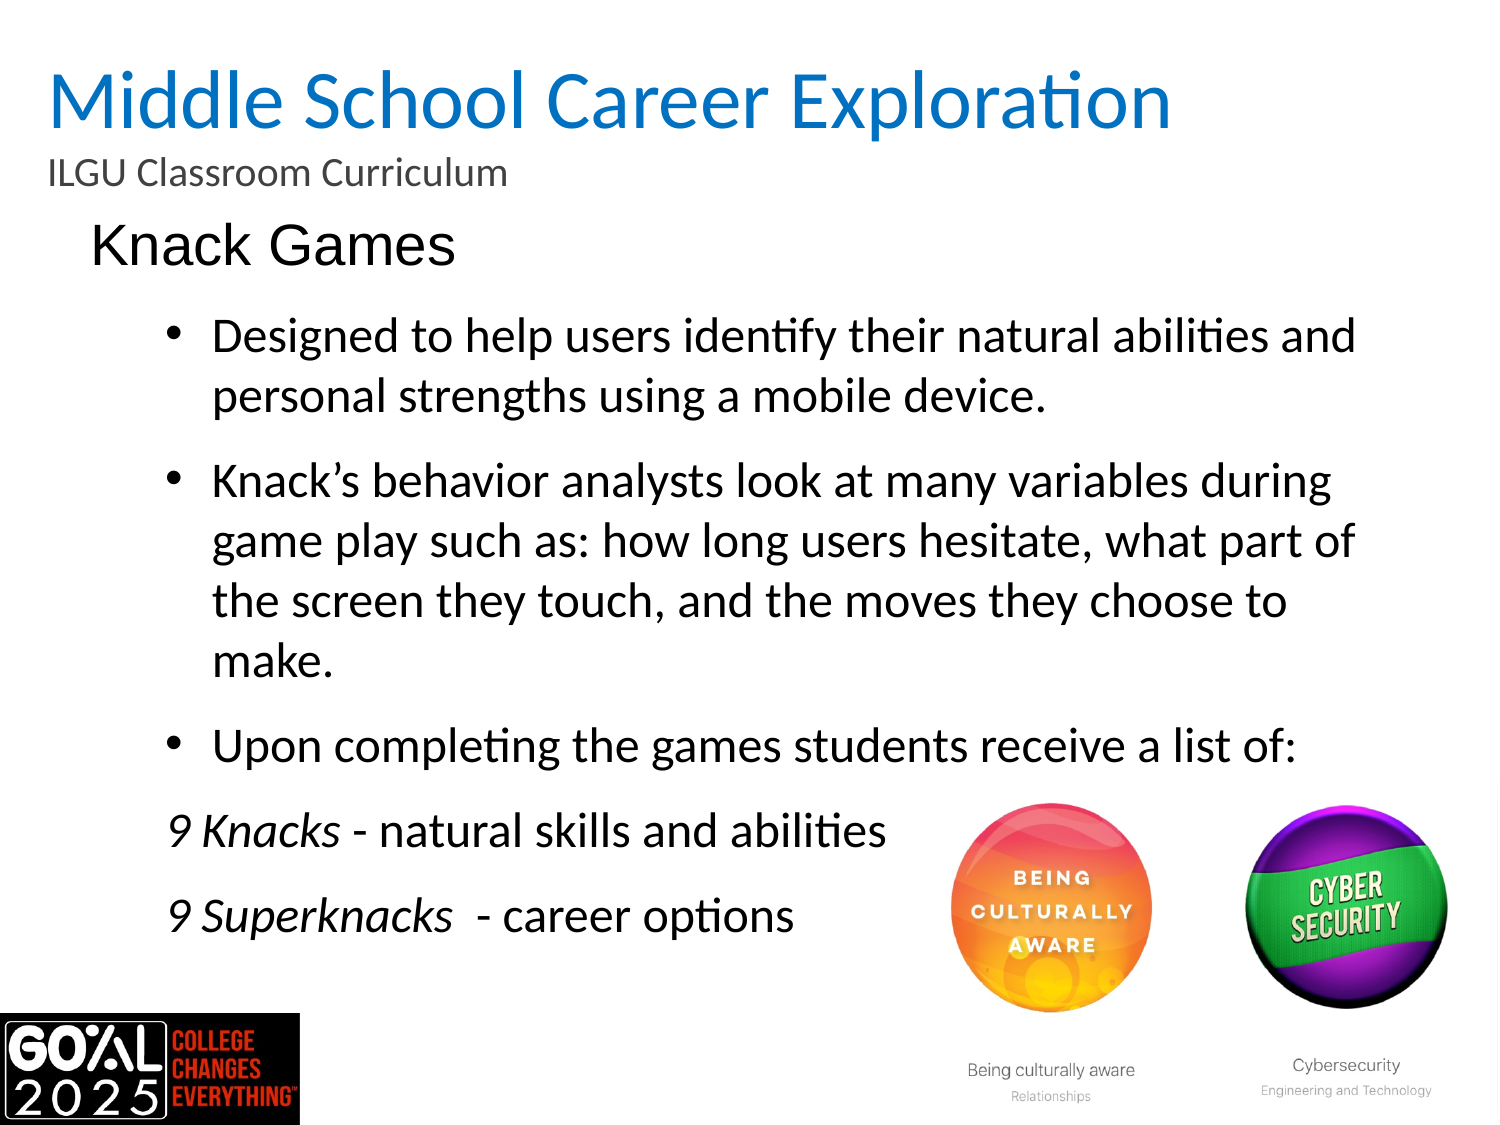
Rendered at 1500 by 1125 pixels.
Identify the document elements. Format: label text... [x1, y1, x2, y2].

list Knack Games Designed to help users identify their natural abilities and personal strengths using a mobile device. Knack’s behavior analysts look at many variables during game play such as: how long users hesitate, what part of the screen they touch, and the moves they choose to make. Upon completing the games students receive a list of: 9 Knacks - natural skills and abilities 9 Superknacks - career options [75, 200, 1425, 987]
picture [899, 774, 1498, 1123]
title Middle School Career Exploration ILGU Classroom Curriculum [32, 22, 1500, 218]
picture [0, 1013, 300, 1125]
